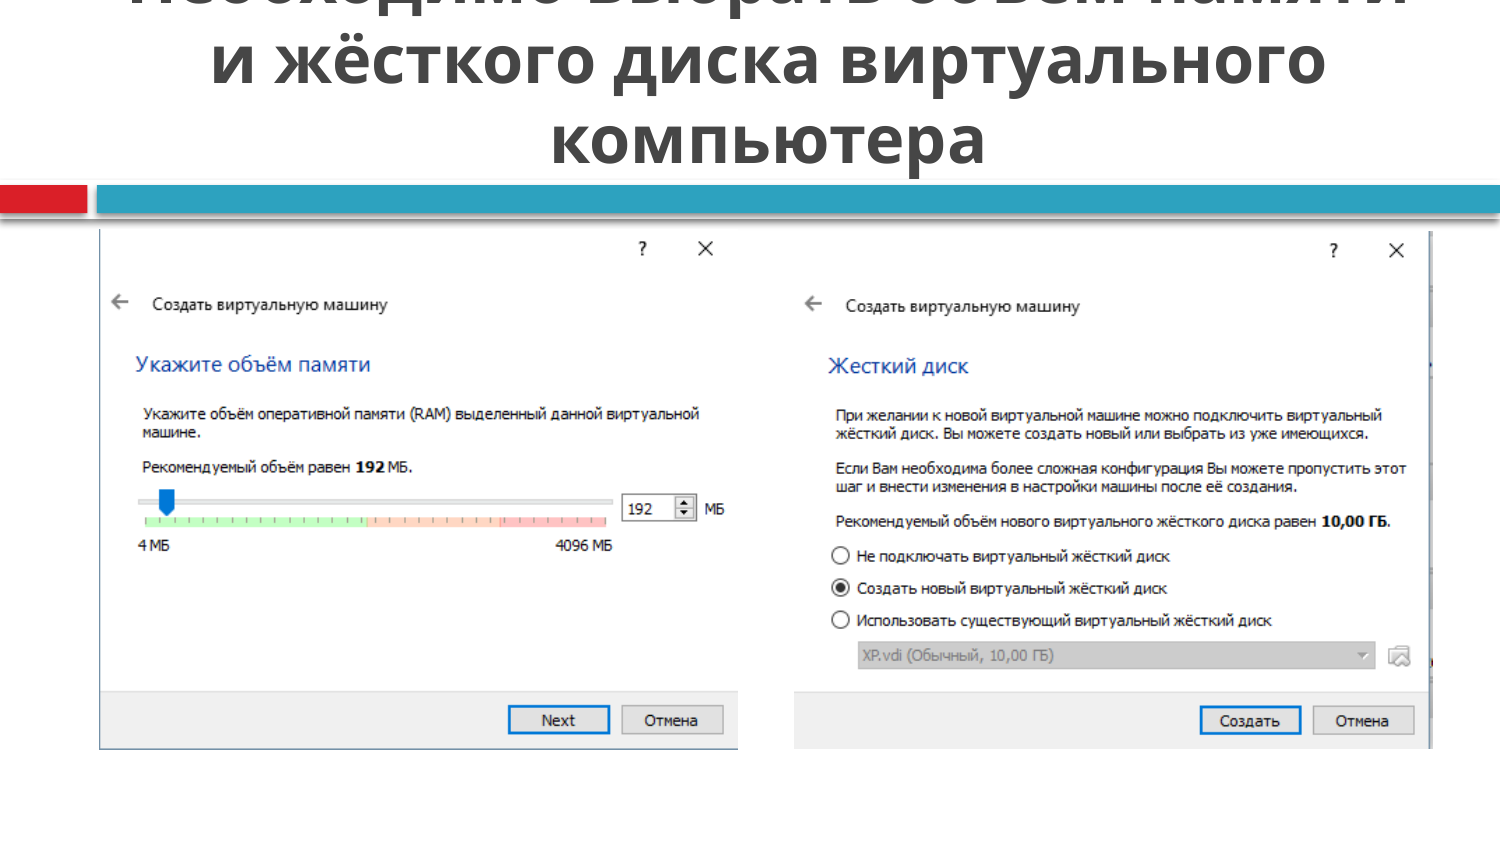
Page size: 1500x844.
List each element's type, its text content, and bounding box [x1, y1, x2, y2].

title Необходимо выбрать объём памяти и жёсткого диска виртуального компьютера [99, 19, 1438, 185]
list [99, 229, 738, 751]
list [794, 231, 1433, 749]
